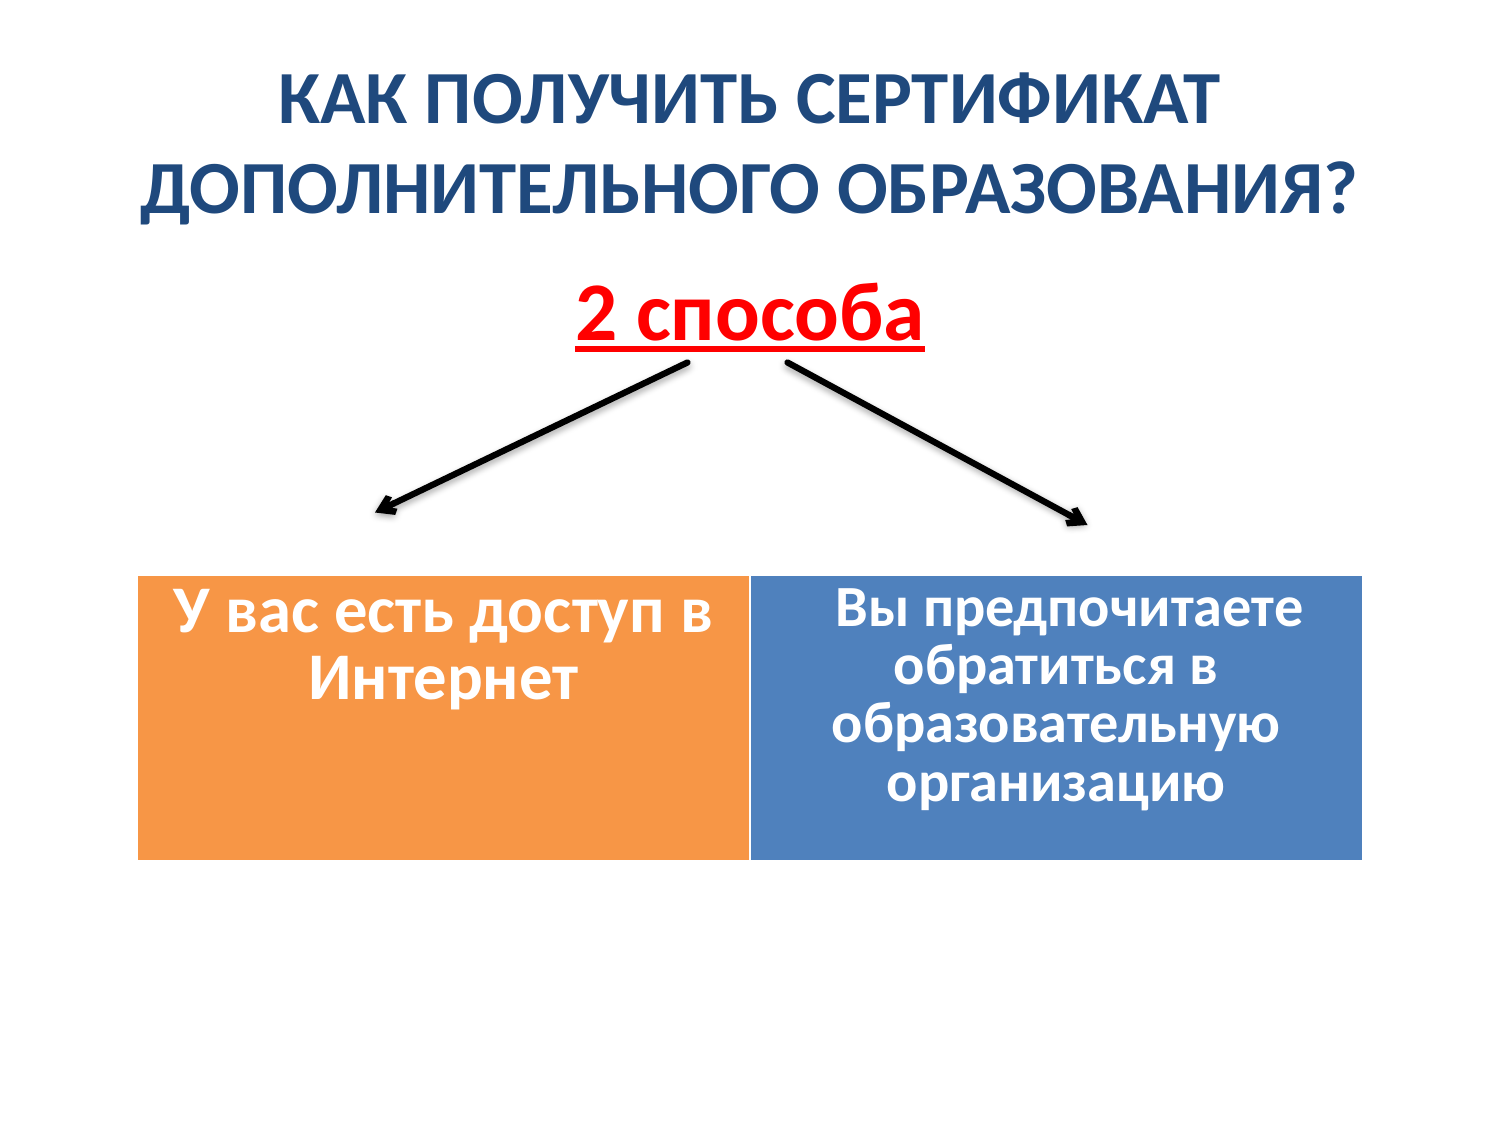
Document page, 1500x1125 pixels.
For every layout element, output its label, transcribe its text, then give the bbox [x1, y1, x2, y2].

title КАК ПОЛУЧИТЬ СЕРТИФИКАТ ДОПОЛНИТЕЛЬНОГО ОБРАЗОВАНИЯ? [75, 45, 1425, 233]
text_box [787, 362, 1088, 526]
table_header У вас есть доступ в Интернет [138, 576, 749, 860]
list 2 способа [75, 249, 1425, 993]
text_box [374, 362, 688, 513]
table_header Вы предпочитаете обратиться в образовательную организацию [751, 576, 1362, 860]
